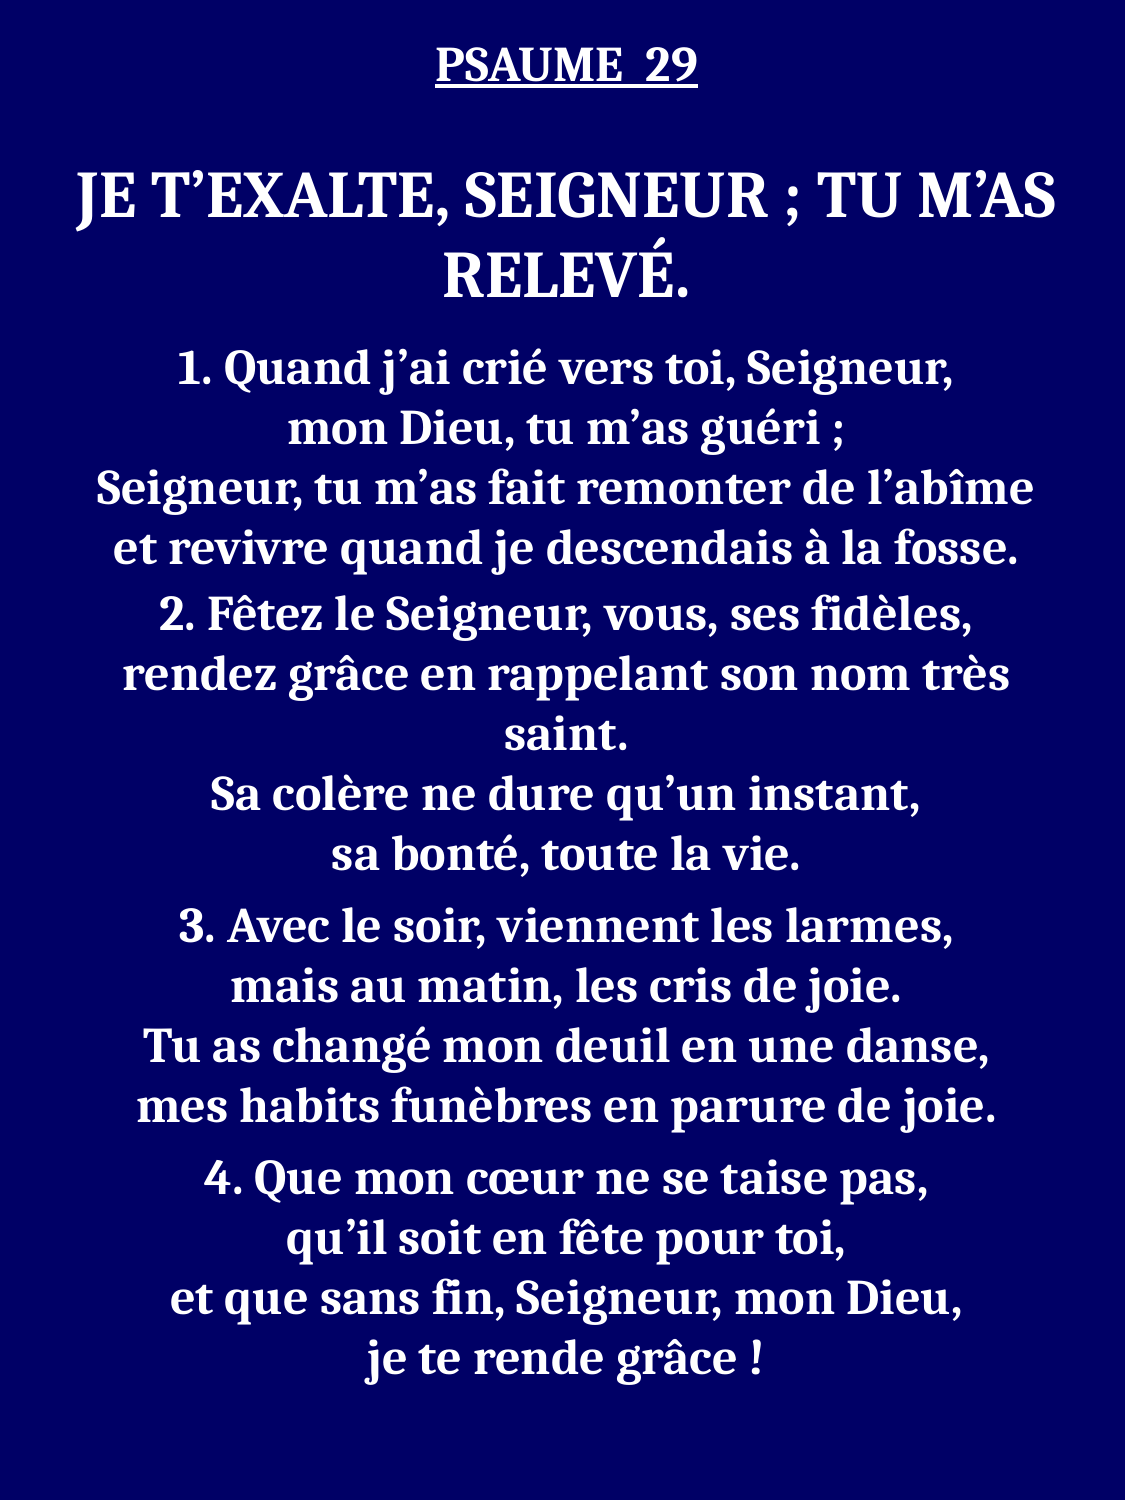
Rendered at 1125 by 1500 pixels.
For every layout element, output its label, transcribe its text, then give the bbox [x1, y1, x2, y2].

text_box PSAUME 29 JE T’EXALTE, SEIGNEUR ; TU M’AS RELEVÉ. 1. Quand j’ai crié vers toi, Seigneur, mon Dieu, tu m’as guéri ; Seigneur, tu m’as fait remonter de l’abîme et revivre quand je descendais à la fosse. 2. Fêtez le Seigneur, vous, ses fidèles, rendez grâce en rappelant son nom très saint. Sa colère ne dure qu’un instant, sa bonté, toute la vie. 3. Avec le soir, viennent les larmes, mais au matin, les cris de joie. Tu as changé mon deuil en une danse, mes habits funèbres en parure de joie. 4. Que mon cœur ne se taise pas, qu’il soit en fête pour toi, et que sans fin, Seigneur, mon Dieu, je te rende grâce ! [58, 23, 1075, 399]
